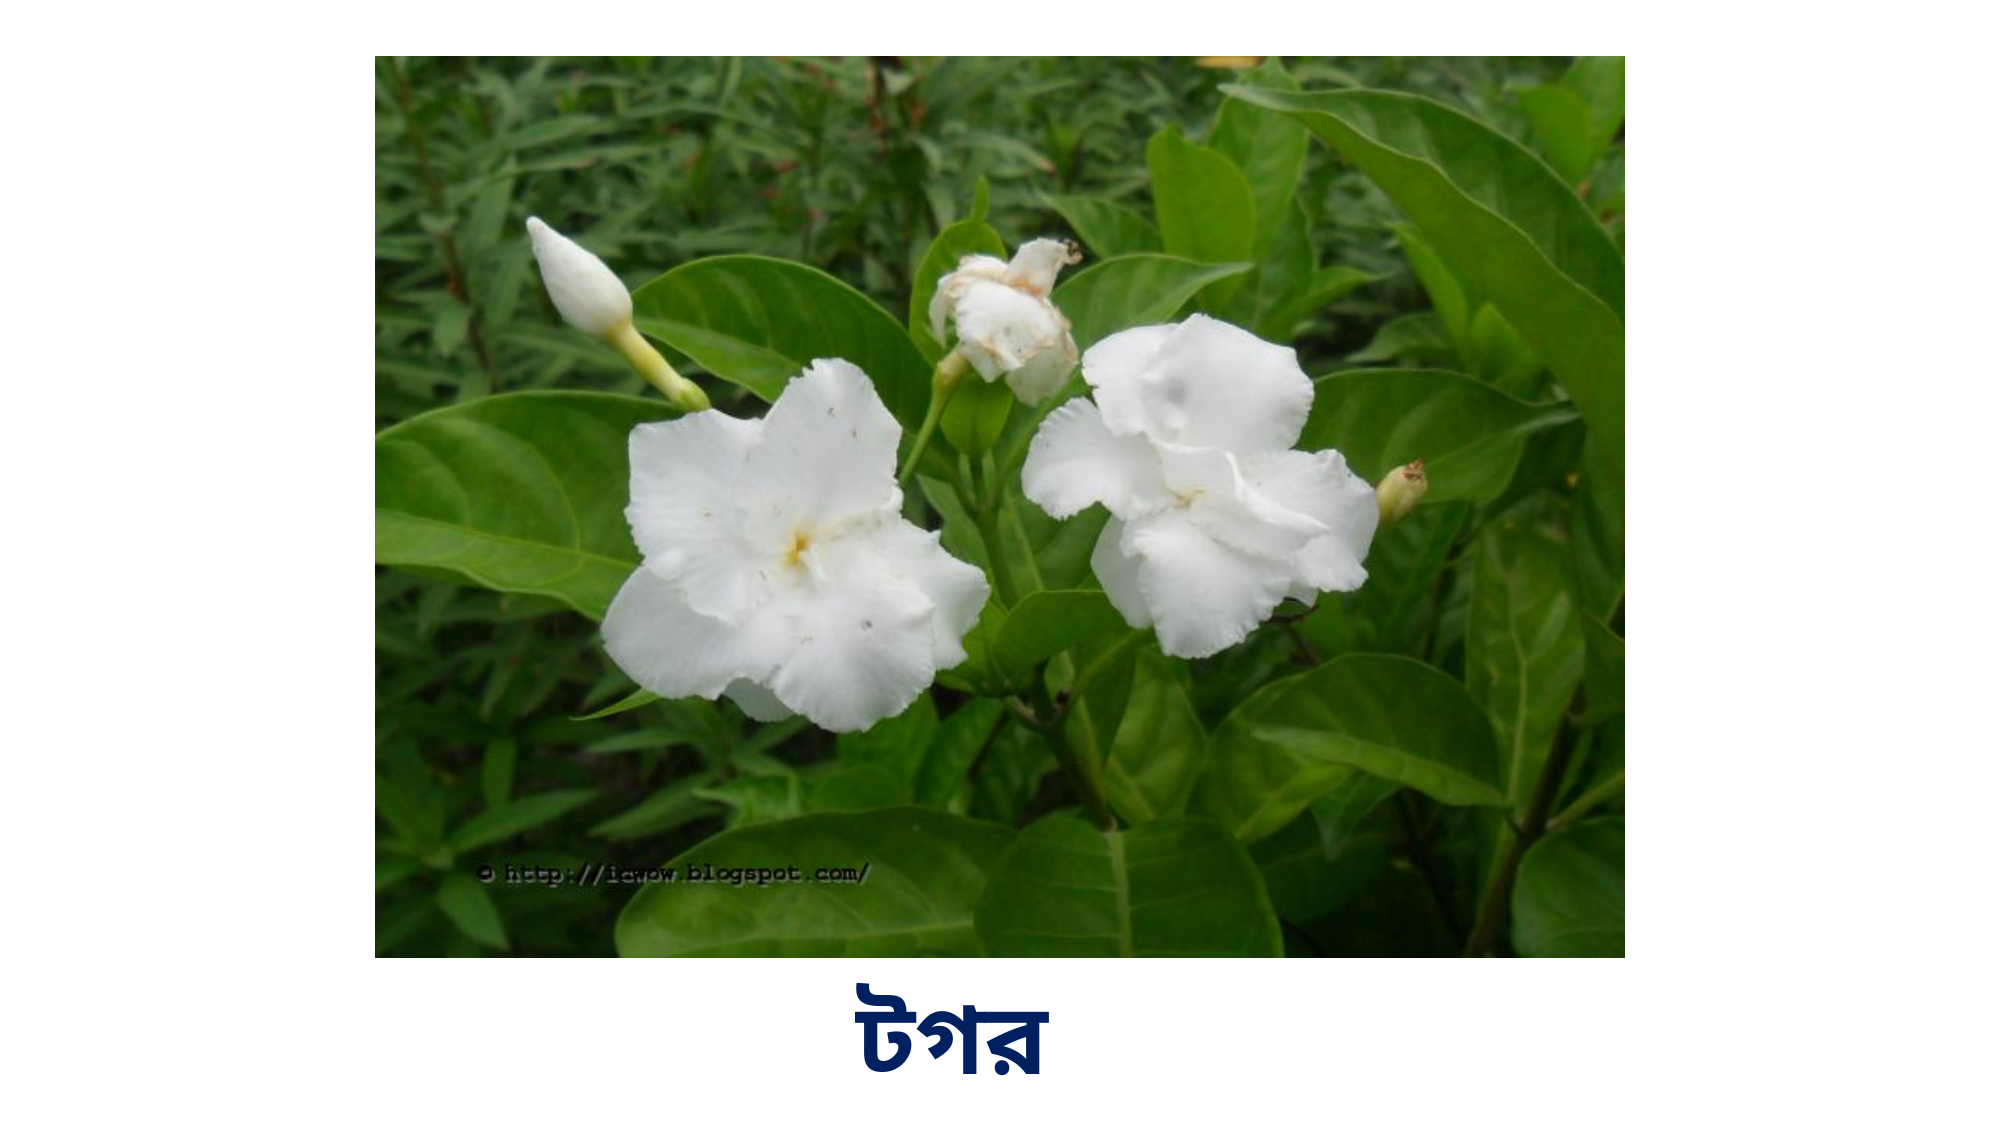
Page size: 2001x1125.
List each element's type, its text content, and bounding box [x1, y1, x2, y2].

picture [374, 56, 1626, 959]
text_box টগর [841, 967, 1159, 1102]
